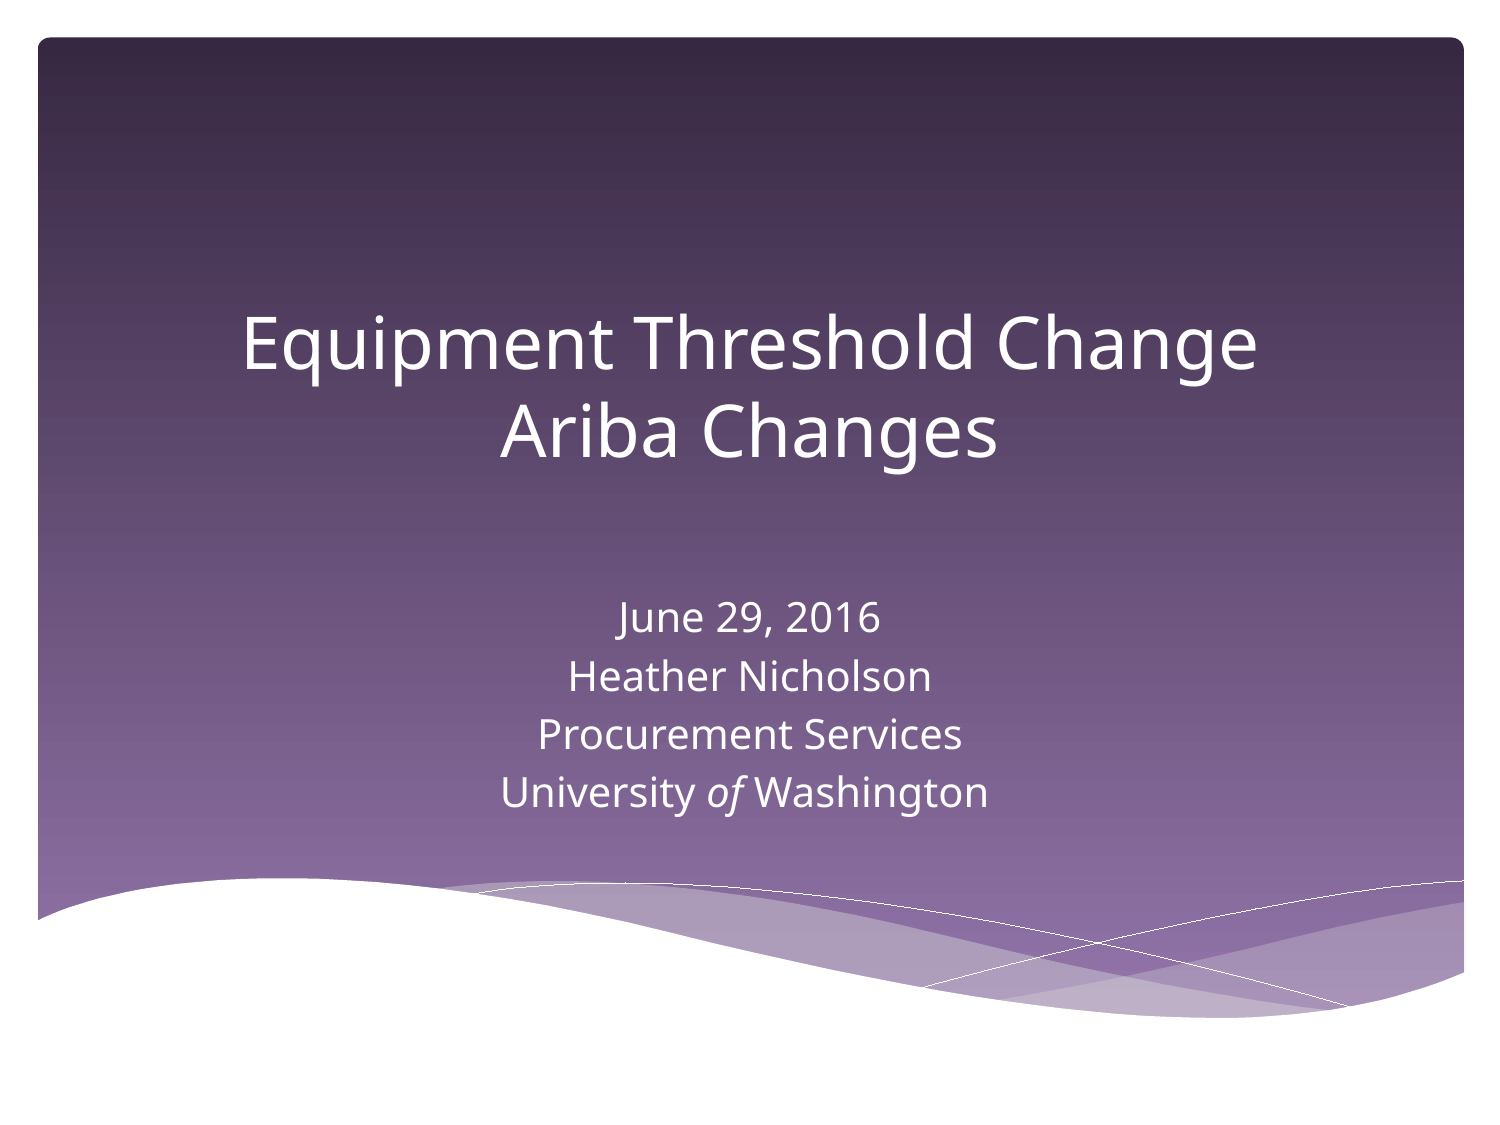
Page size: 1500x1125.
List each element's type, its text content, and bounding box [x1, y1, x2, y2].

title Equipment Threshold Change Ariba Changes [112, 262, 1388, 555]
subtitle June 29, 2016 Heather Nicholson Procurement Services University of Washington [225, 583, 1275, 825]
